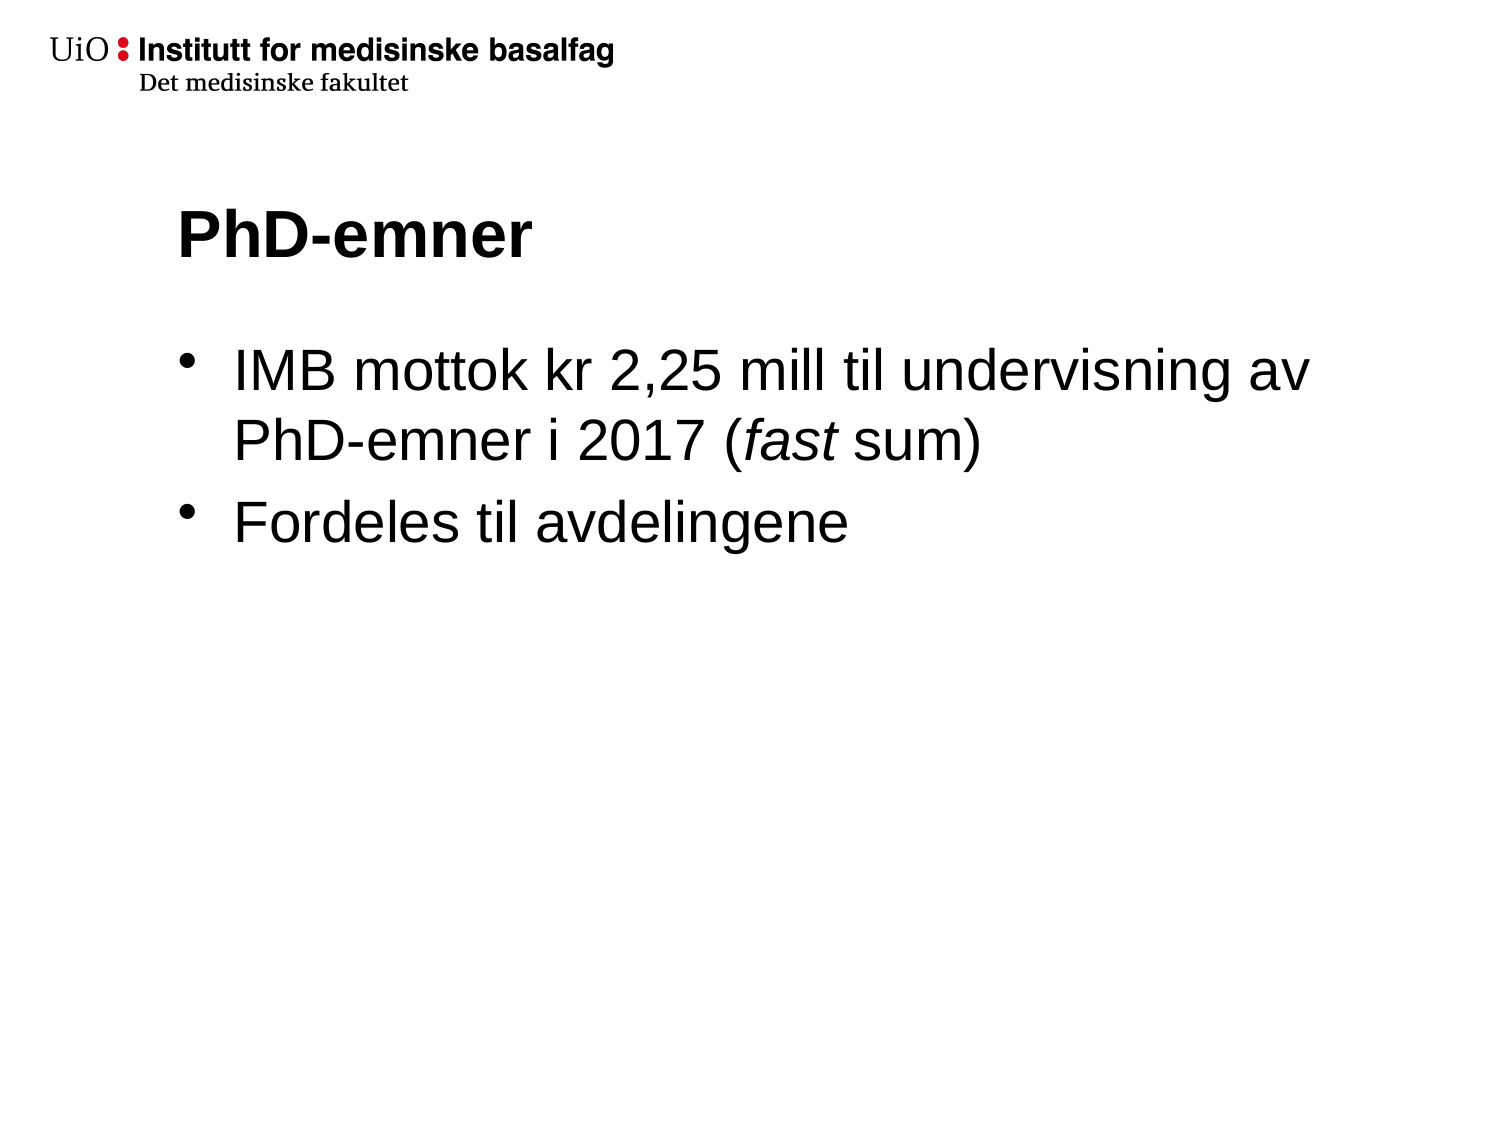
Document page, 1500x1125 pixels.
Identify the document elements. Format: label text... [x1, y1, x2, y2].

picture [50, 37, 613, 91]
title PhD-emner [162, 137, 1426, 324]
list IMB mottok kr 2,25 mill til undervisning av PhD-emner i 2017 (fast sum) Fordeles til avdelingene [162, 324, 1426, 1001]
